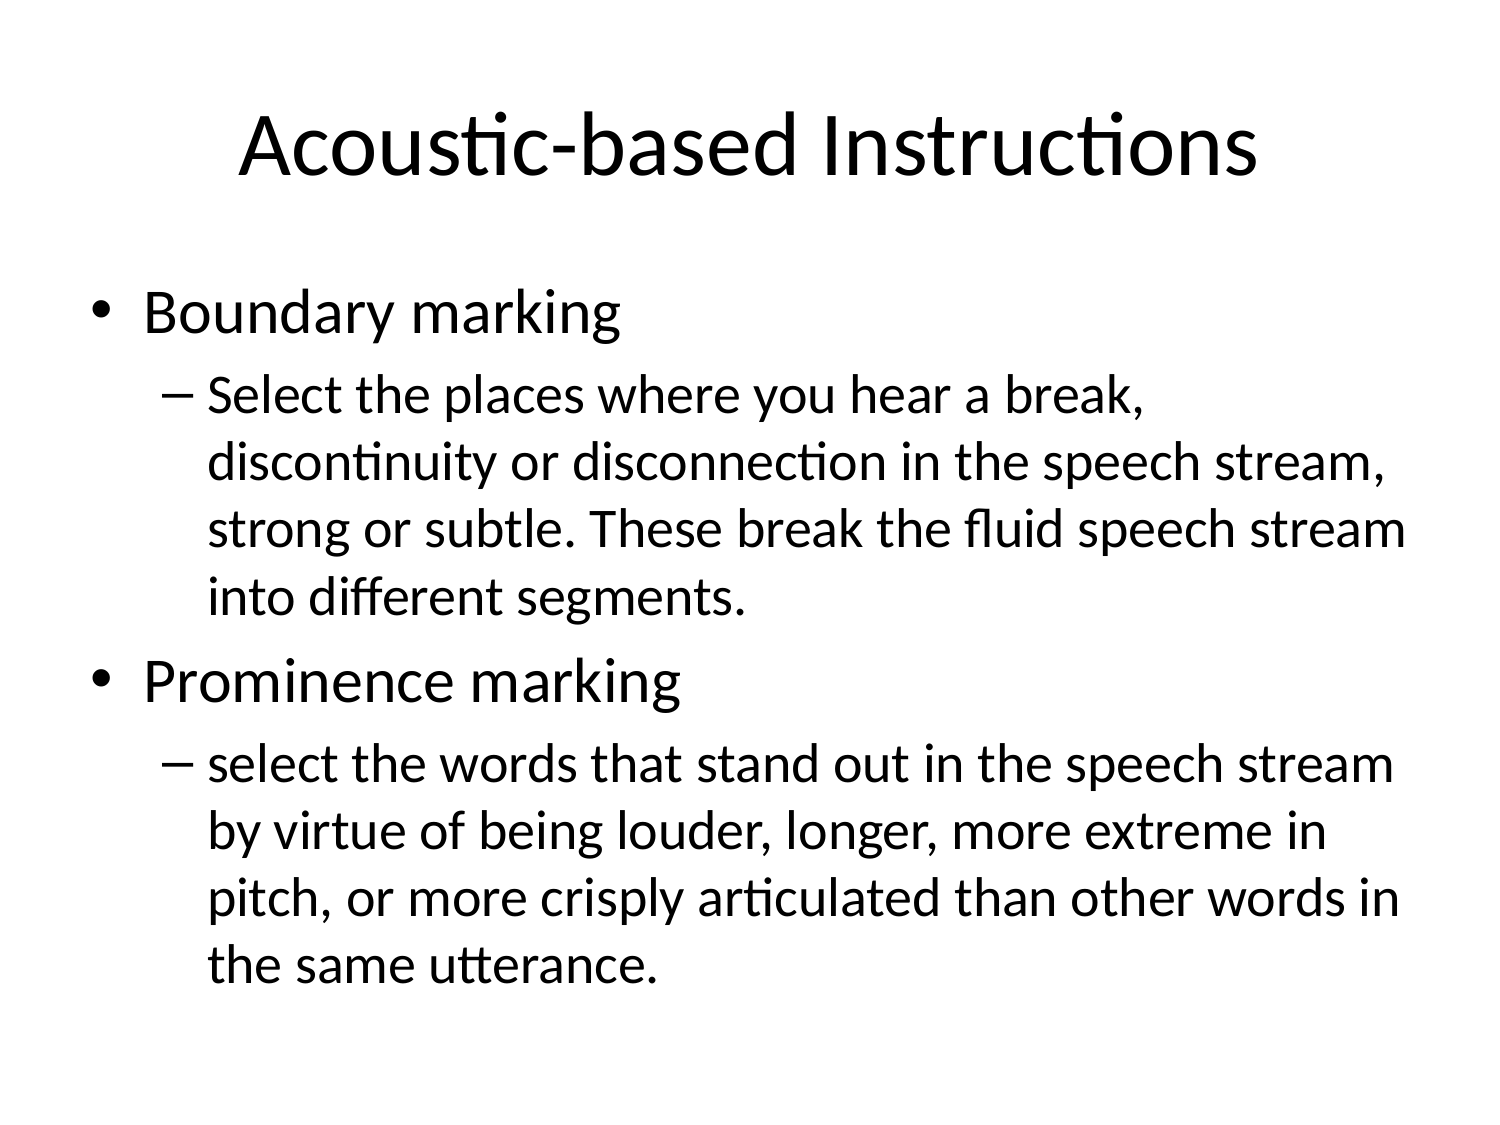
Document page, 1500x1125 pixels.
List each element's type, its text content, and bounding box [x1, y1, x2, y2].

title Acoustic-based Instructions [75, 45, 1425, 233]
list Boundary marking Select the places where you hear a break, discontinuity or disconnection in the speech stream, strong or subtle. These break the fluid speech stream into different segments. Prominence marking select the words that stand out in the speech stream by virtue of being louder, longer, more extreme in pitch, or more crisply articulated than other words in the same utterance. [75, 262, 1425, 1005]
